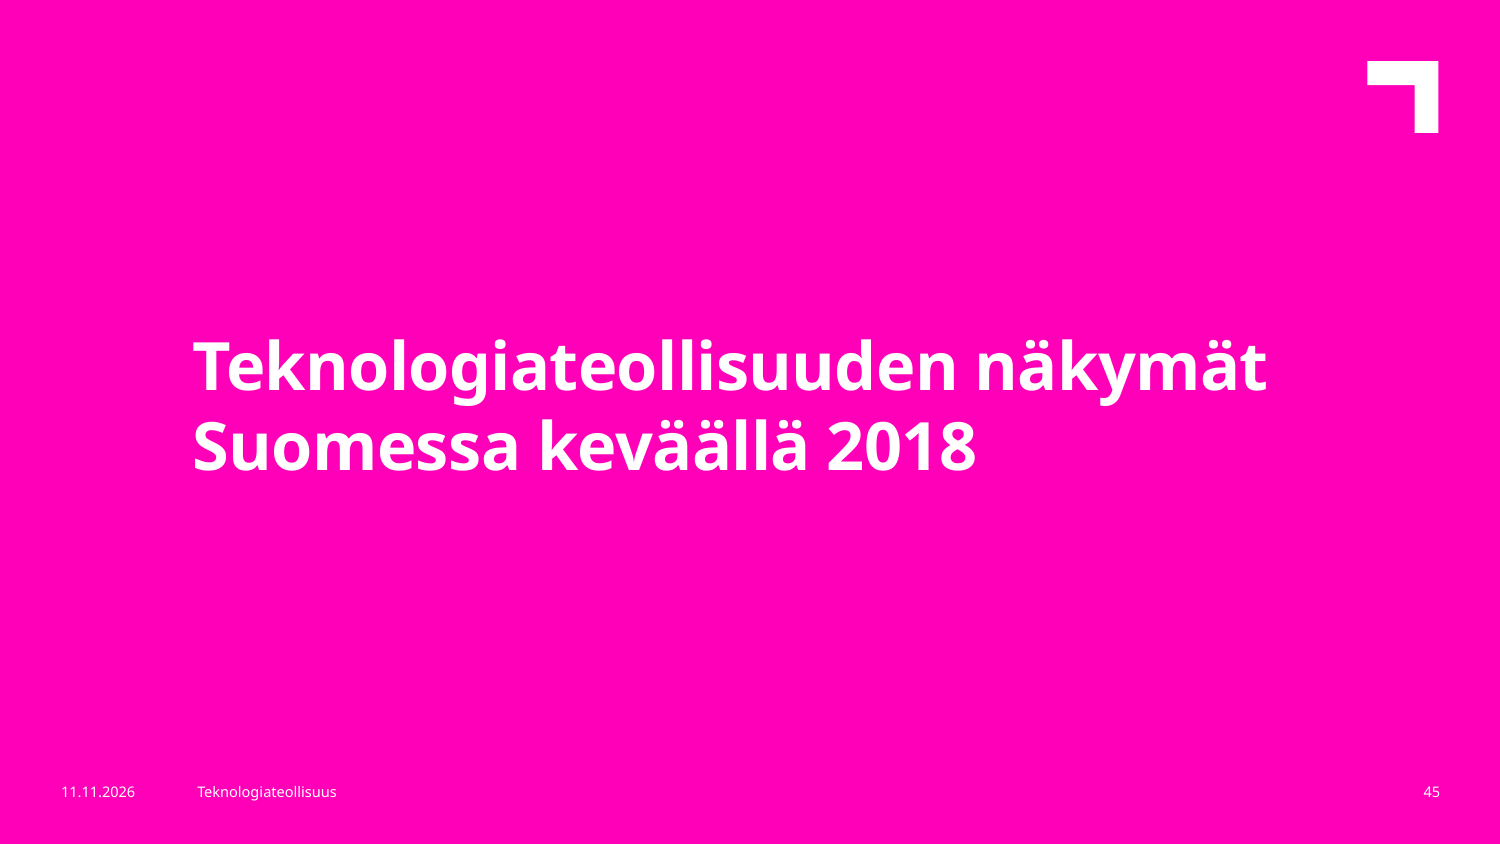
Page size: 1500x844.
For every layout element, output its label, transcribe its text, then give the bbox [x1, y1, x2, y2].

footer Teknologiateollisuus [182, 775, 395, 803]
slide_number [46, 775, 182, 803]
slide_number 45 [1313, 775, 1456, 803]
list Teknologiateollisuuden näkymät Suomessa keväällä 2018 [175, 315, 1409, 507]
